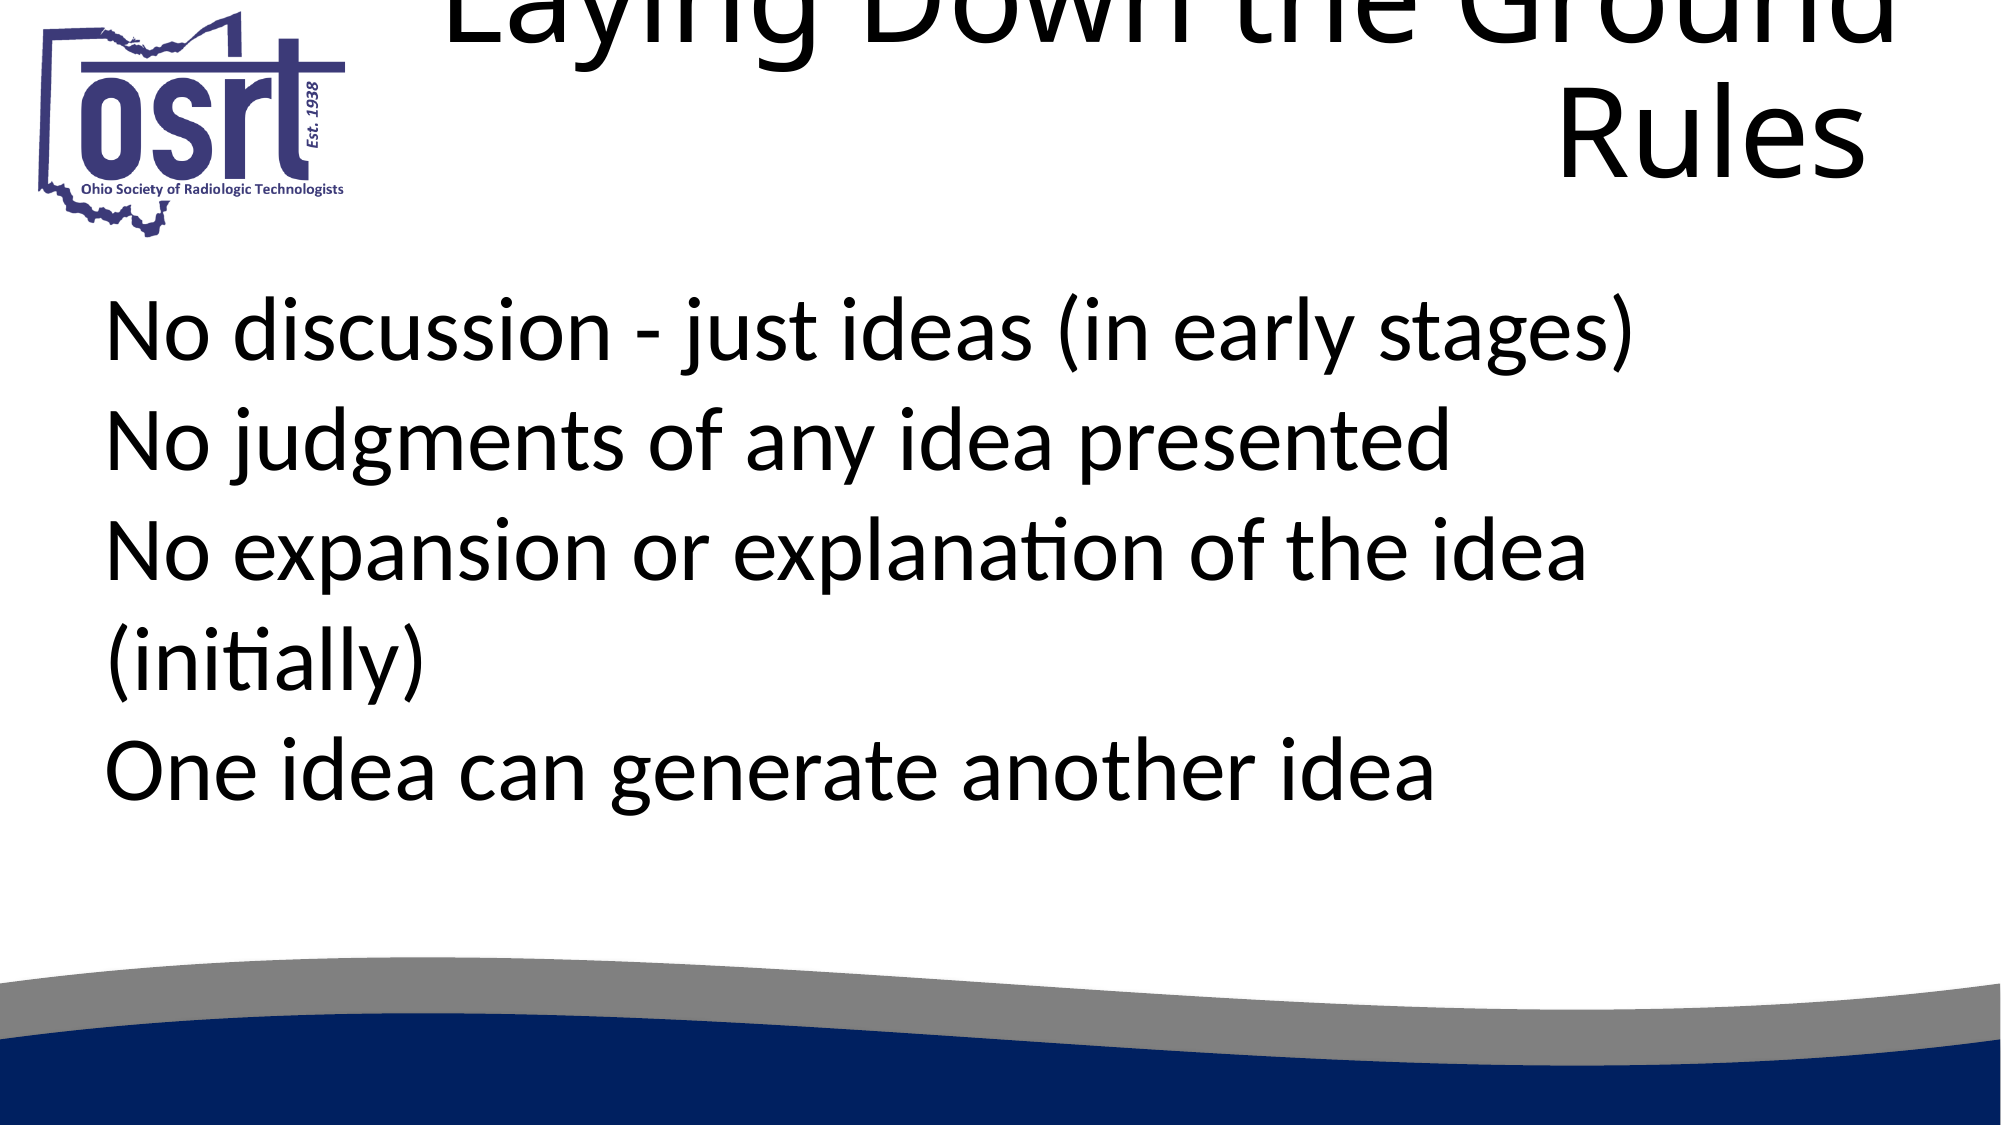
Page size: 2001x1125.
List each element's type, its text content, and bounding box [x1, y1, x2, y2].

picture [0, 3, 386, 253]
text_box No discussion - just ideas (in early stages) No judgments of any idea presented No expansion or explanation of the idea (initially) One idea can generate another idea [89, 261, 1799, 937]
title Laying Down the Ground Rules [275, 36, 1918, 212]
